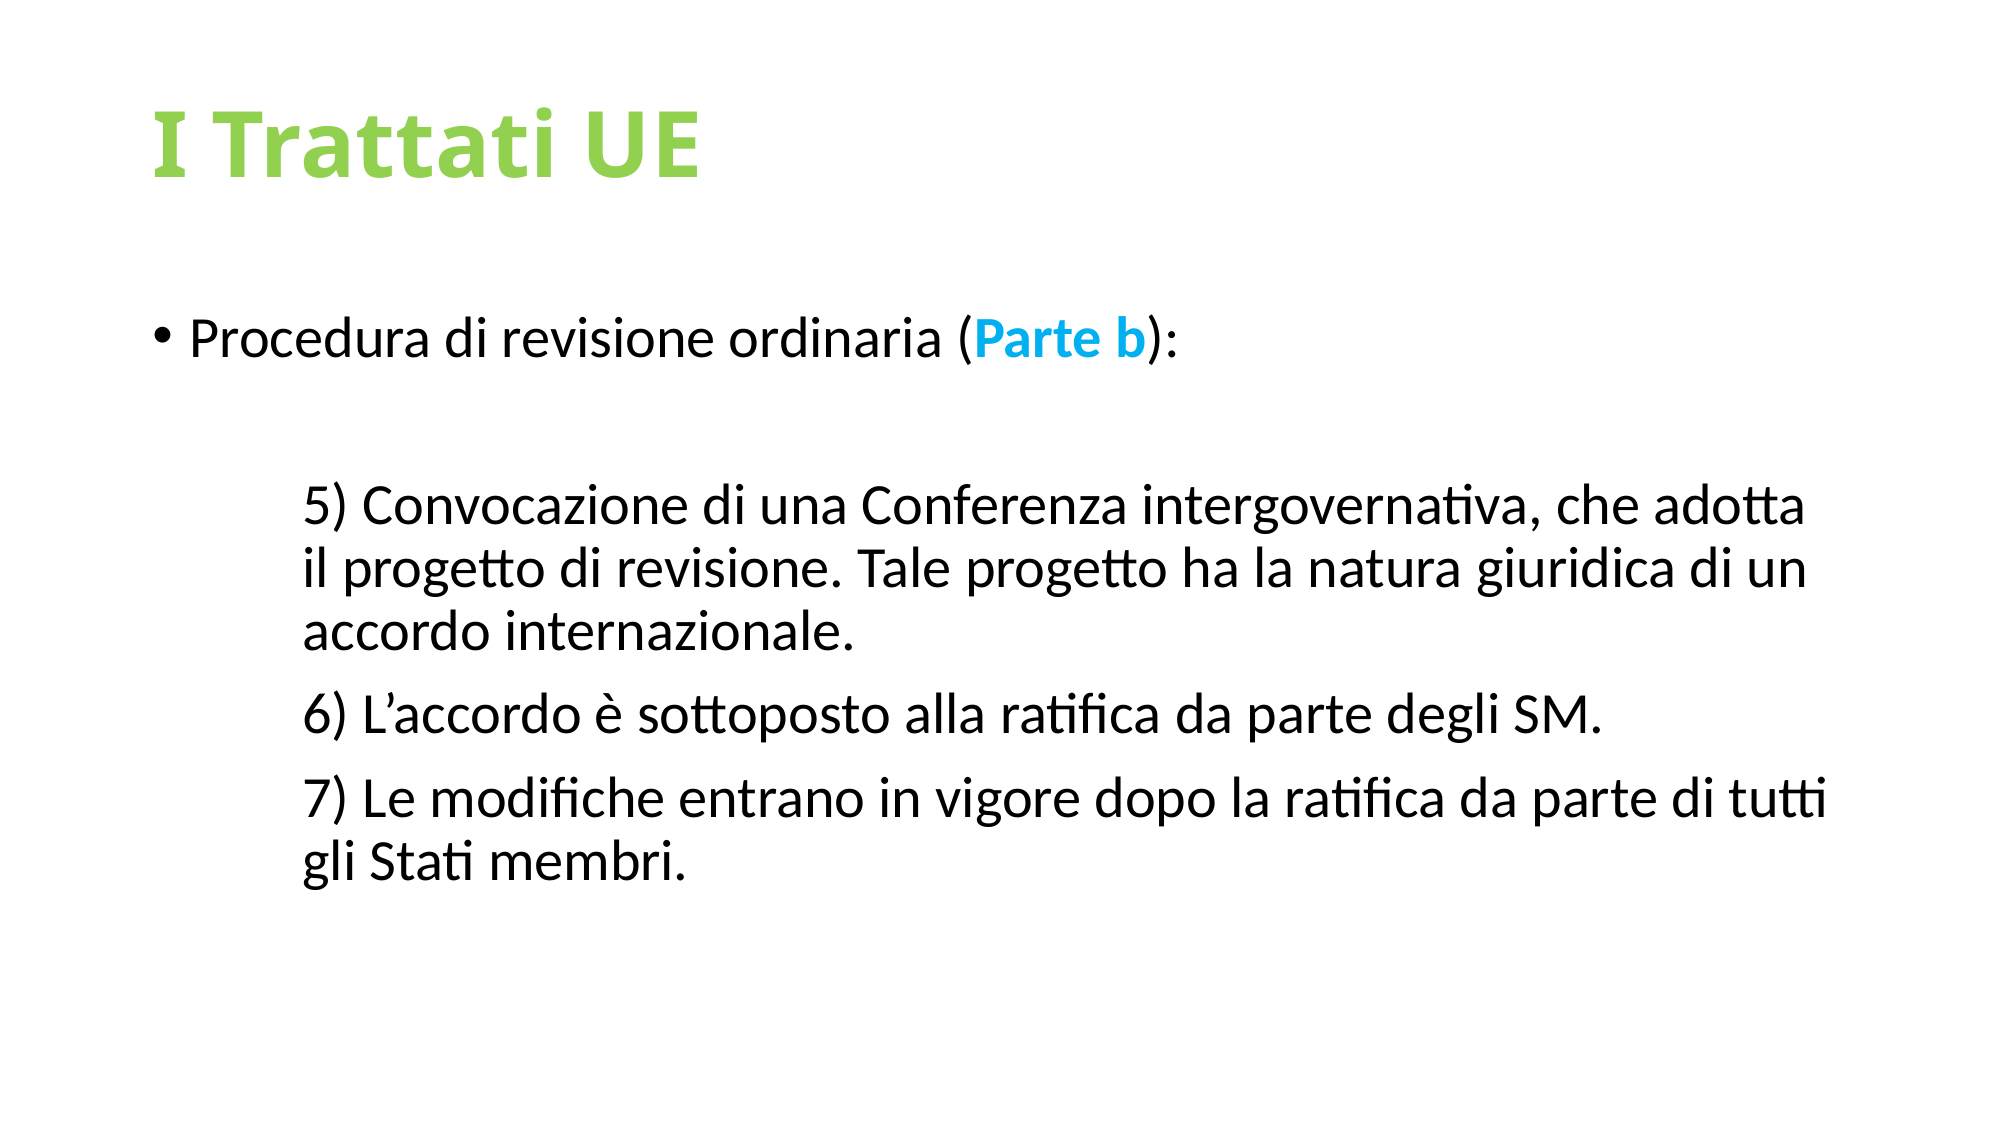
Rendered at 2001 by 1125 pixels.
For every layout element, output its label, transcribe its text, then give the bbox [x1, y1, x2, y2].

title I Trattati UE [137, 59, 1863, 236]
list Procedura di revisione ordinaria (Parte b): 5) Convocazione di una Conferenza intergovernativa, che adotta il progetto di revisione. Tale progetto ha la natura giuridica di un accordo internazionale. 6) L’accordo è sottoposto alla ratifica da parte degli SM. 7) Le modifiche entrano in vigore dopo la ratifica da parte di tutti gli Stati membri. [137, 299, 1863, 1066]
